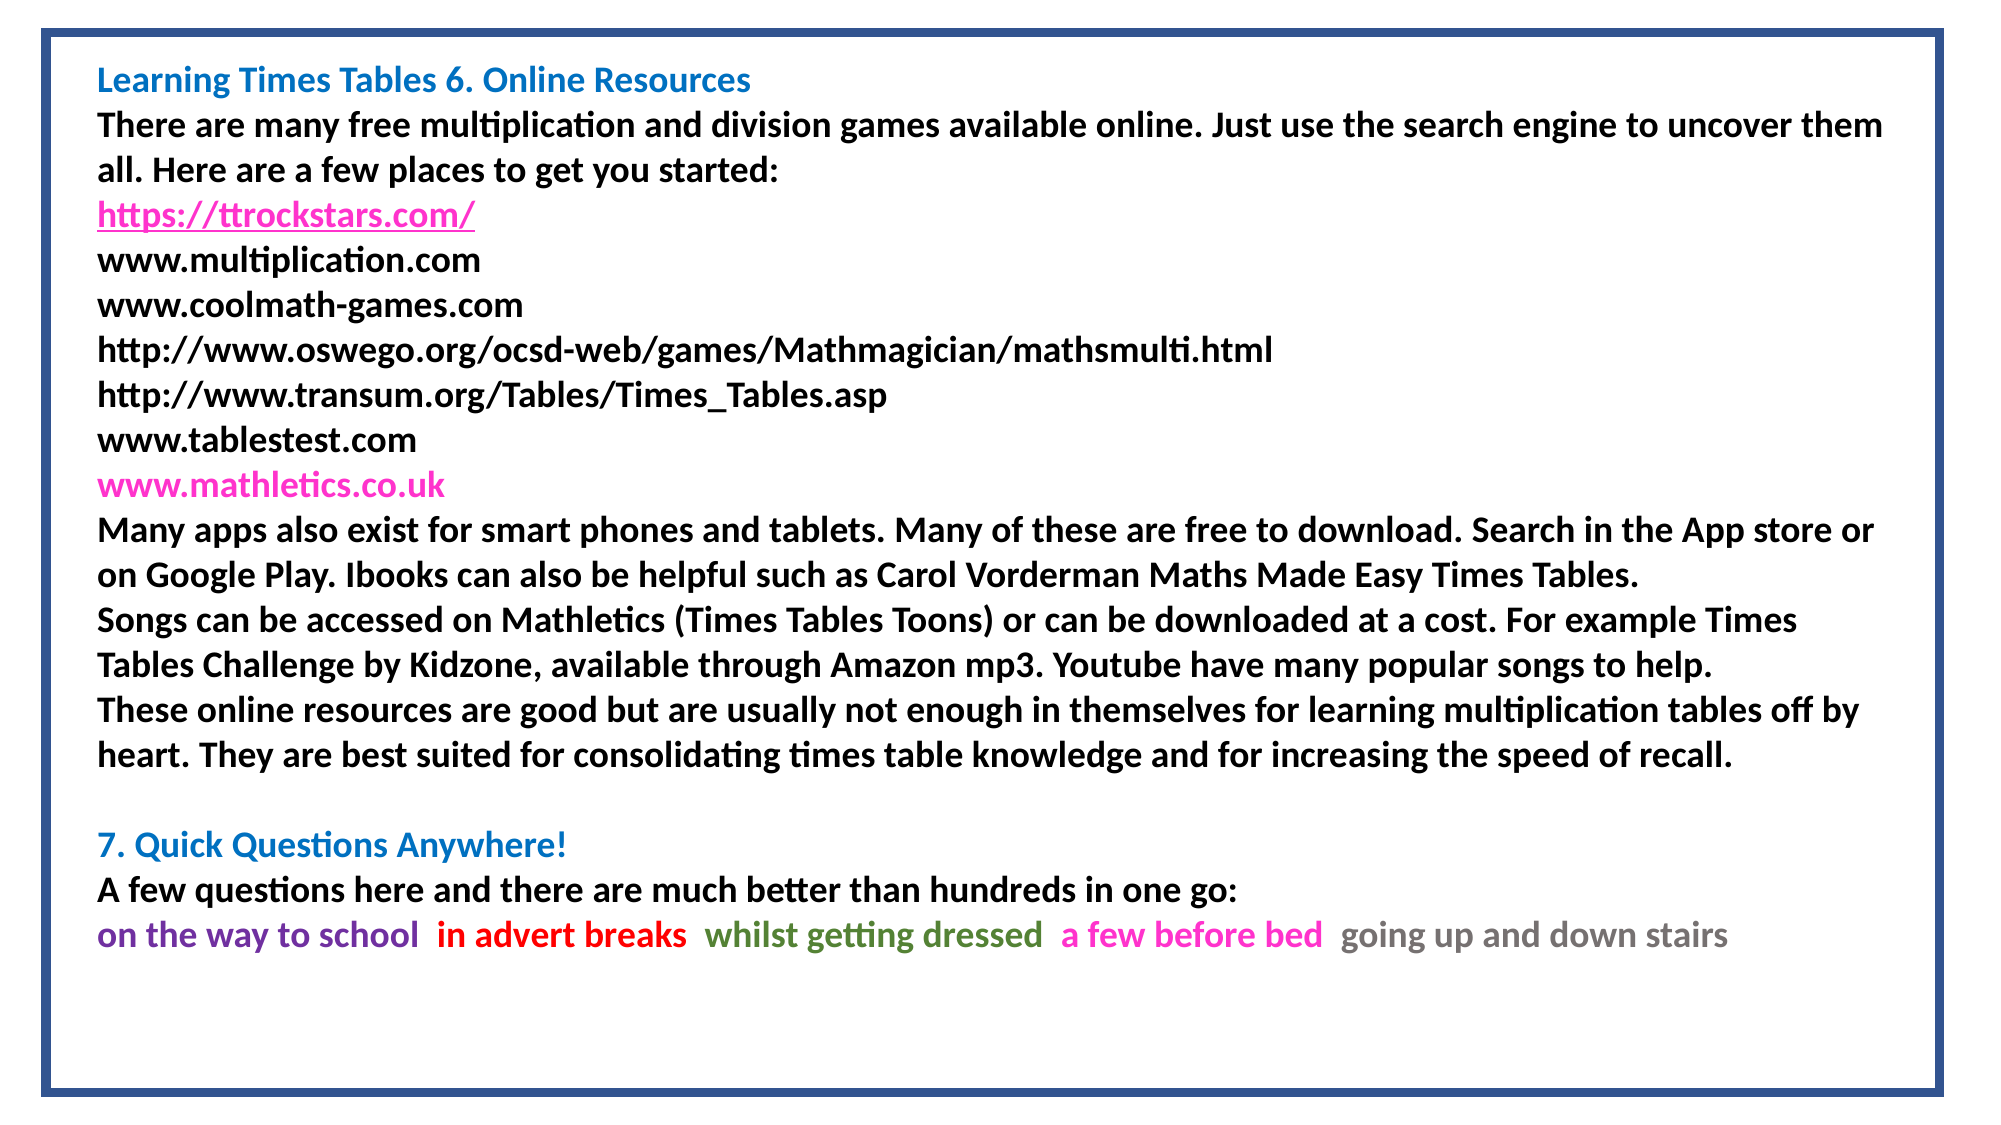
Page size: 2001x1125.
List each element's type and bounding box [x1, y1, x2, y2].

text_box [45, 31, 1940, 1094]
